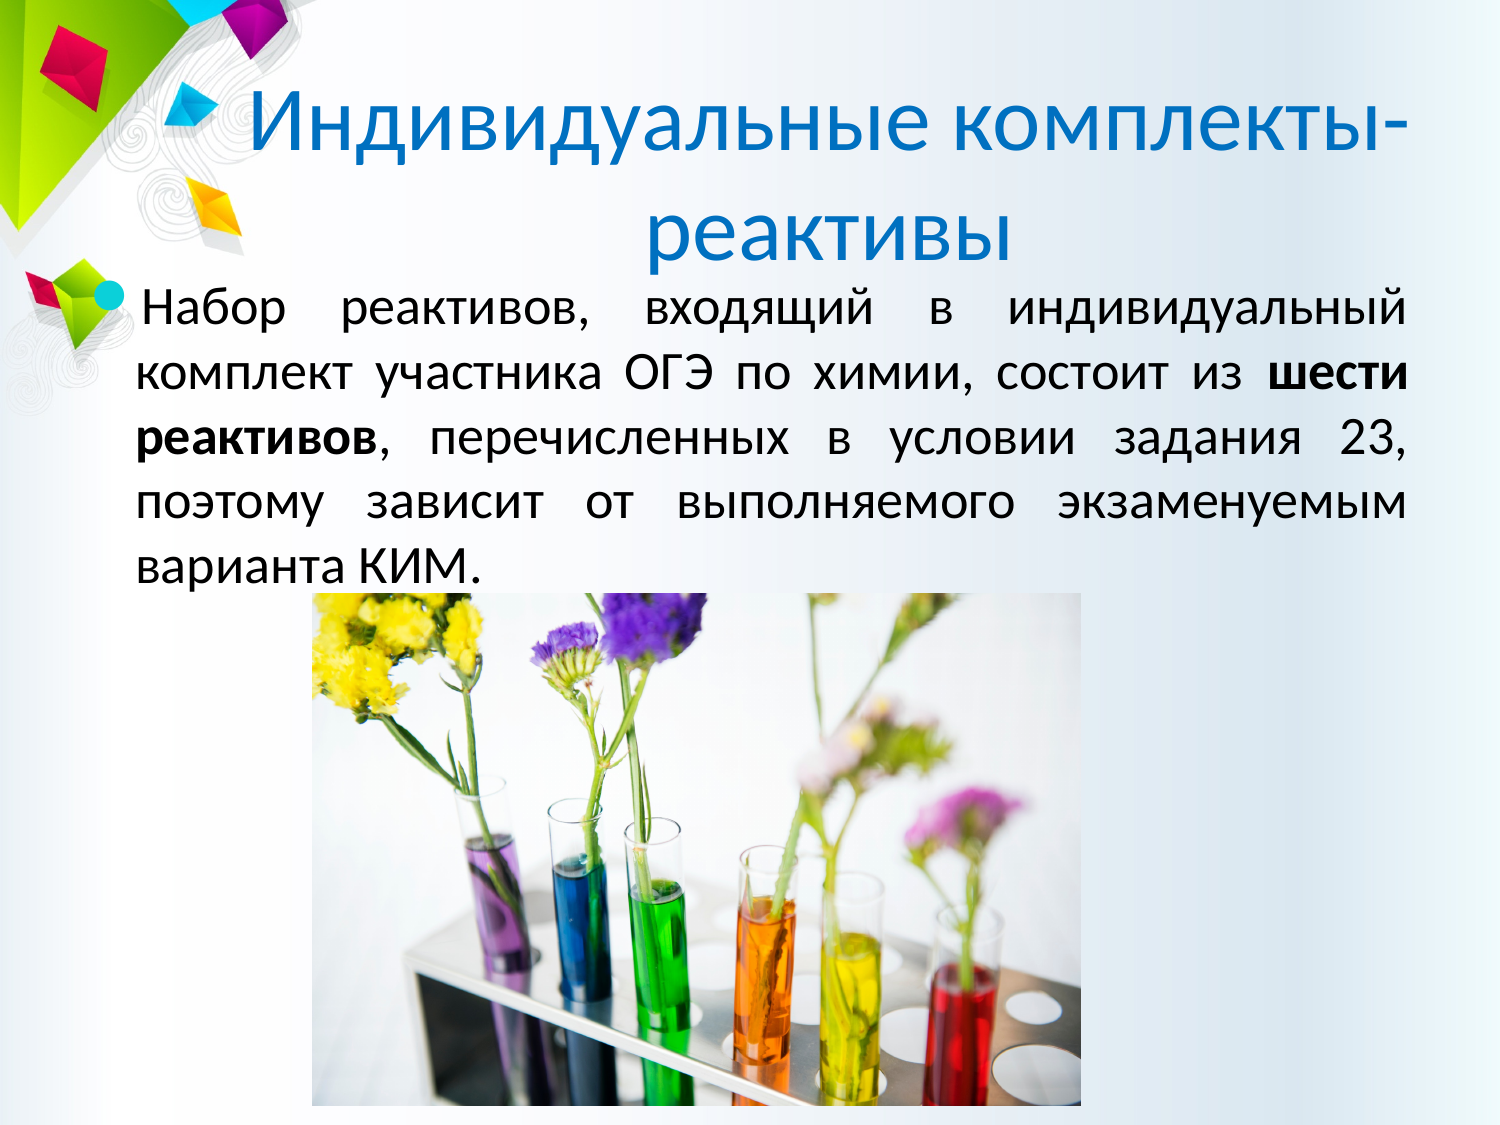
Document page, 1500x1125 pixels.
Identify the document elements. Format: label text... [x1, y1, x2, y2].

picture [0, 0, 1500, 1125]
title Индивидуальные комплекты-реактивы [154, 75, 1500, 263]
list Набор реактивов, входящий в индивидуальный комплект участника ОГЭ по химии, состоит из шести реактивов, перечисленных в условии задания 23, поэтому зависит от выполняемого экзаменуемым варианта КИМ. [75, 262, 1425, 1059]
